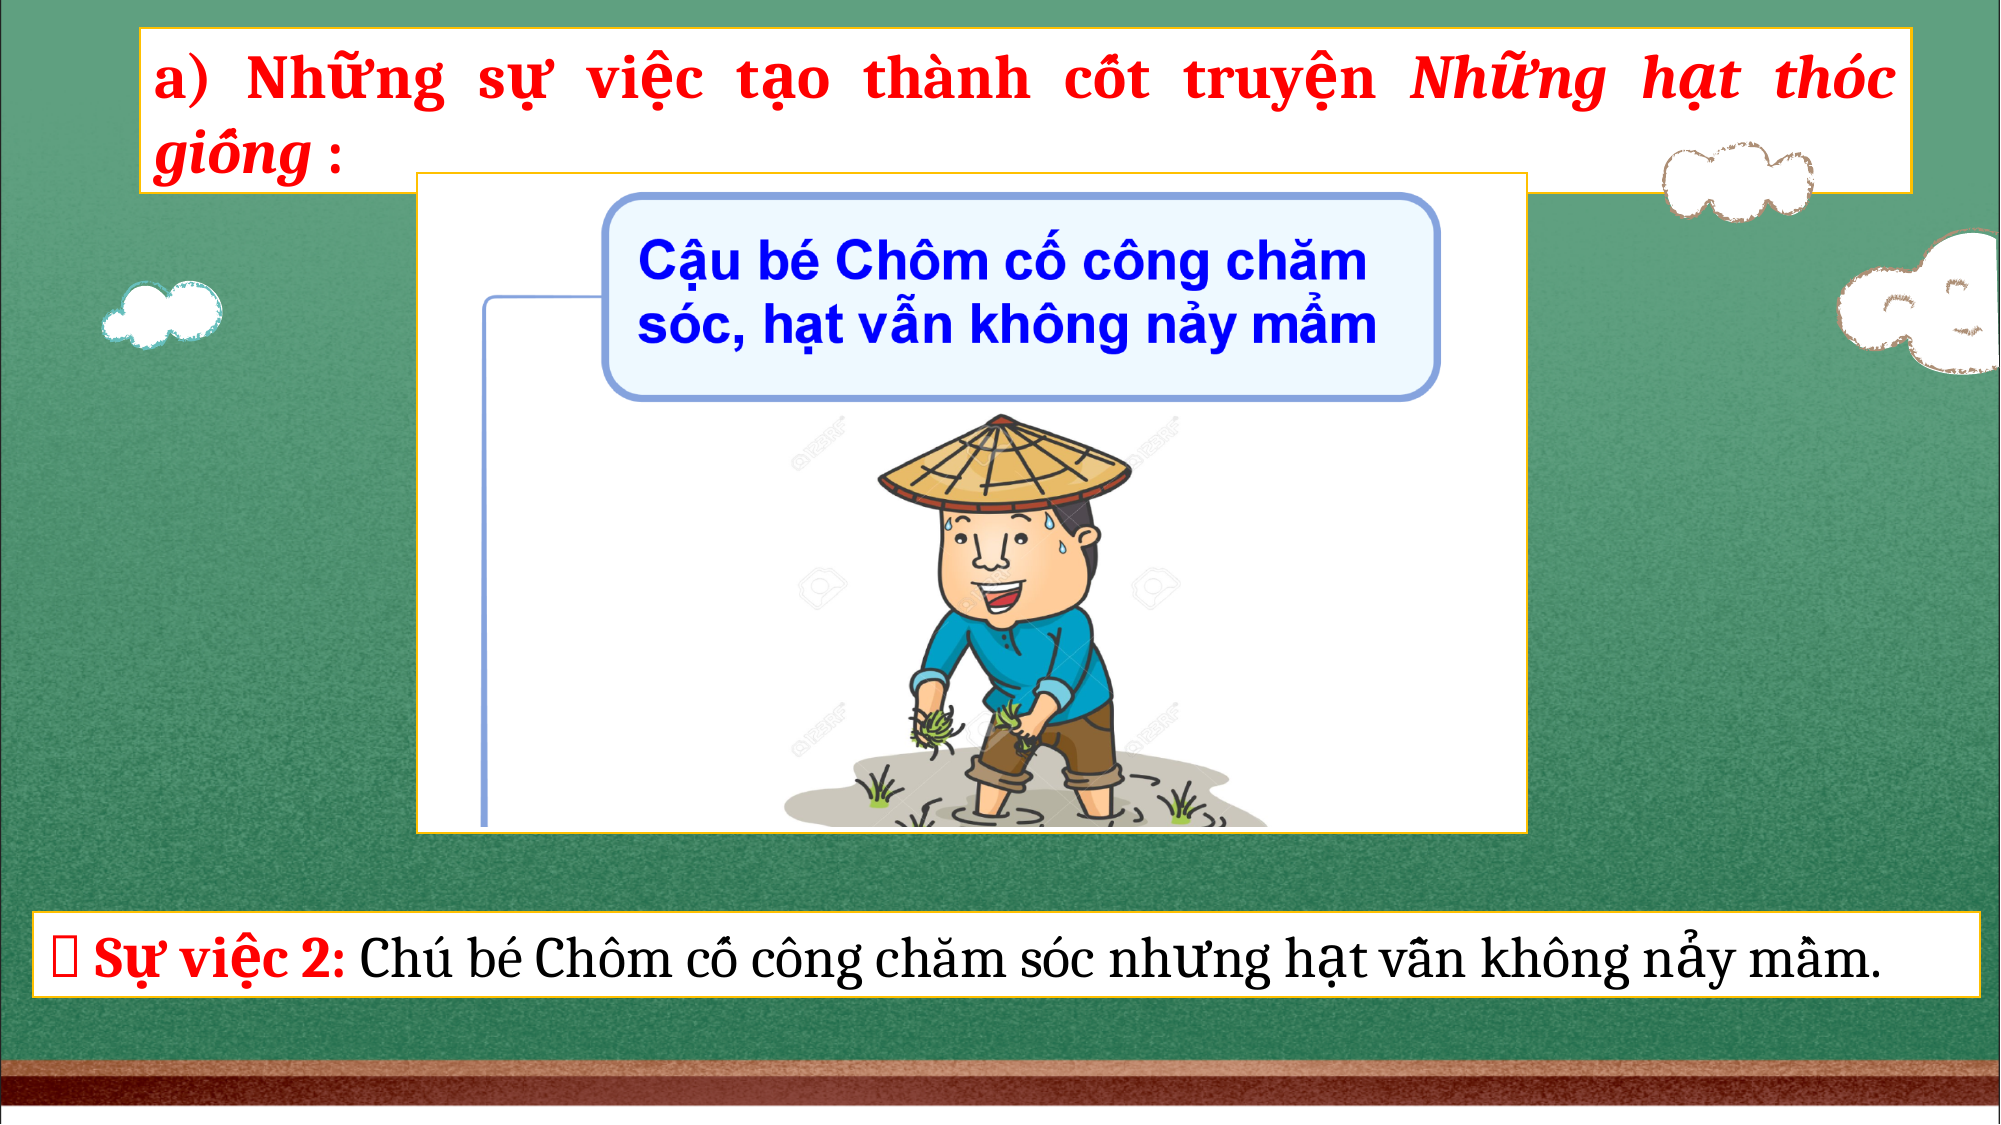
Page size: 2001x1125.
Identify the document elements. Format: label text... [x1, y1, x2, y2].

text_box [416, 375, 1528, 834]
text_box a) Những sự việc tạo thành cốt truyện Những hạt thóc giống : [139, 27, 1913, 139]
text_box  Sự việc 2: Chú bé Chôm cố công chăm sóc nhưng hạt vẫn không nảy mầm. [32, 911, 1981, 998]
picture [0, 0, 2000, 1124]
